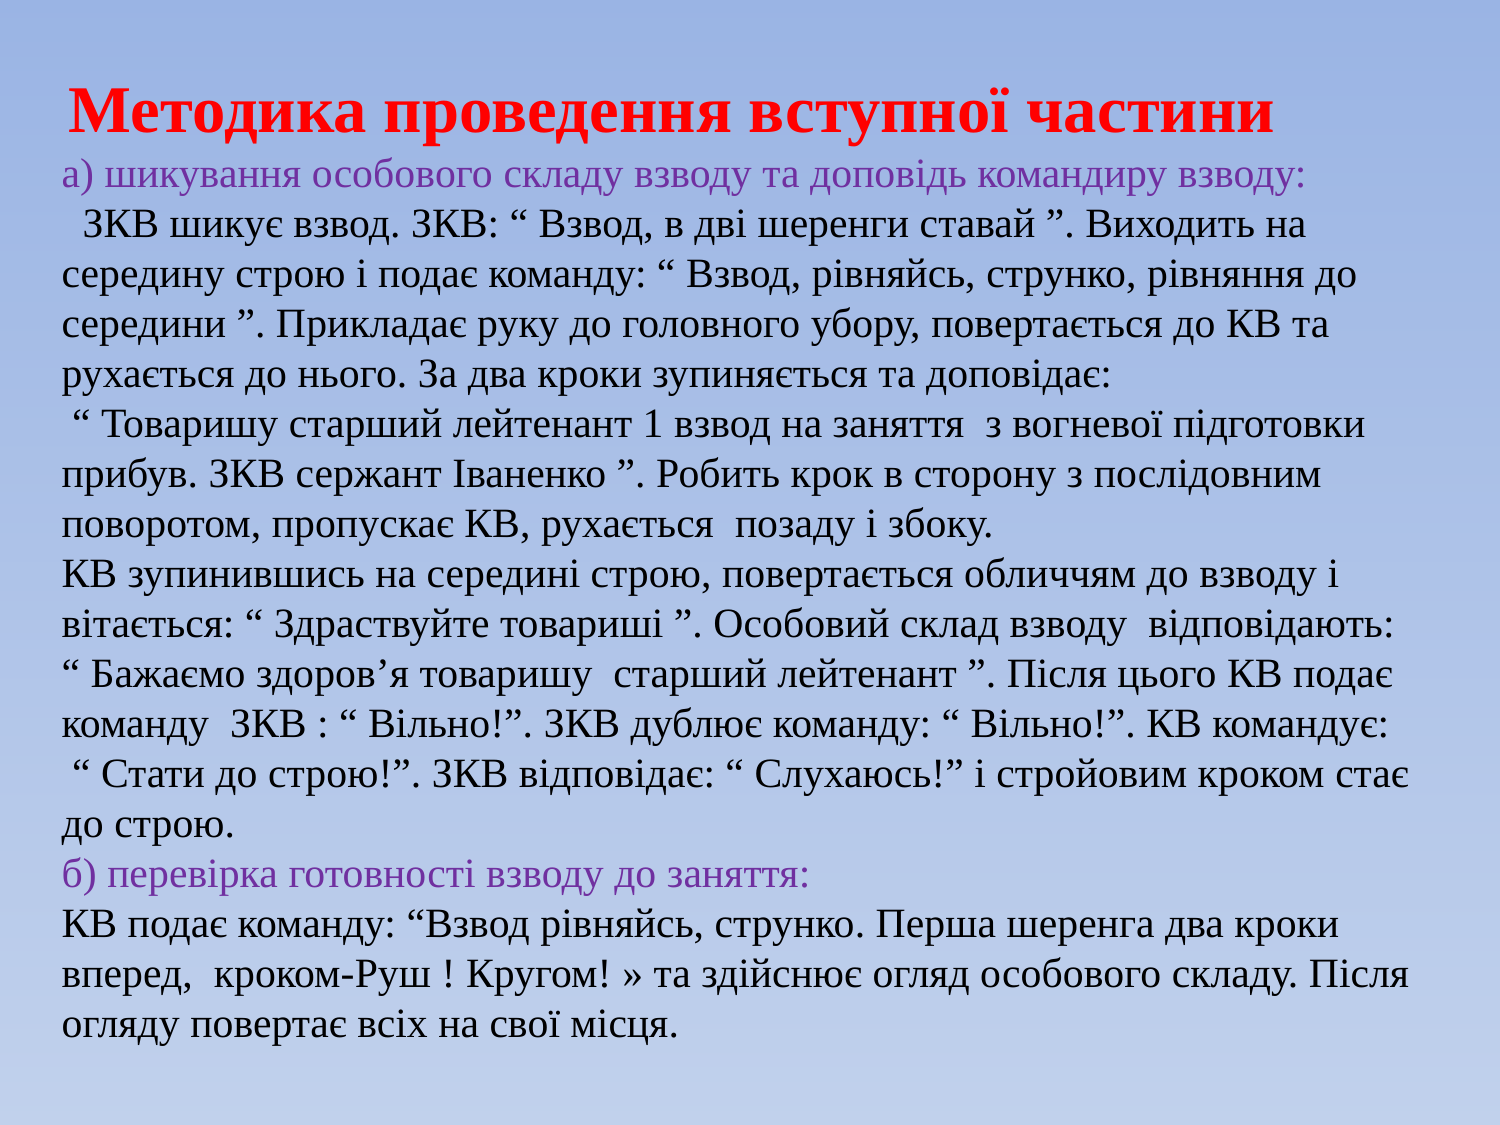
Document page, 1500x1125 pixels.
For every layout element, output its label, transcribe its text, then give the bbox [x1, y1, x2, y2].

text_box Методика проведення вступної частини а) шикування особового складу взводу та доповідь командиру взводу: ЗКВ шикує взвод. ЗКВ: “ Взвод, в дві шеренги ставай ”. Виходить на середину строю і подає команду: “ Взвод, рівняйсь, струнко, рівняння до середини ”. Прикладає руку до головного убору, повертається до КВ та рухається до нього. За два кроки зупиняється та доповідає: “ Товаришу старший лейтенант 1 взвод на заняття з вогневої підготовки прибув. ЗКВ сержант Іваненко ”. Робить крок в сторону з послідовним поворотом, пропускає КВ, рухається позаду і збоку. КВ зупинившись на середині строю, повертається обличчям до взводу і вітається: “ Здраствуйте товариші ”. Особовий склад взводу відповідають: “ Бажаємо здоров’я товаришу старший лейтенант ”. Після цього КВ подає команду ЗКВ : “ Вільно!”. ЗКВ дублює команду: “ Вільно!”. КВ командує: “ Стати до строю!”. ЗКВ відповідає: “ Слухаюсь!” і стройовим кроком стає до строю. б) перевірка готовності взводу до заняття: КВ подає команду: “Взвод рівняйсь, струнко. Перша шеренга два кроки вперед, кроком-Руш ! Кругом! » та здійснює огляд особового складу. Після огляду повертає всіх на свої місця. [46, 58, 1442, 1125]
